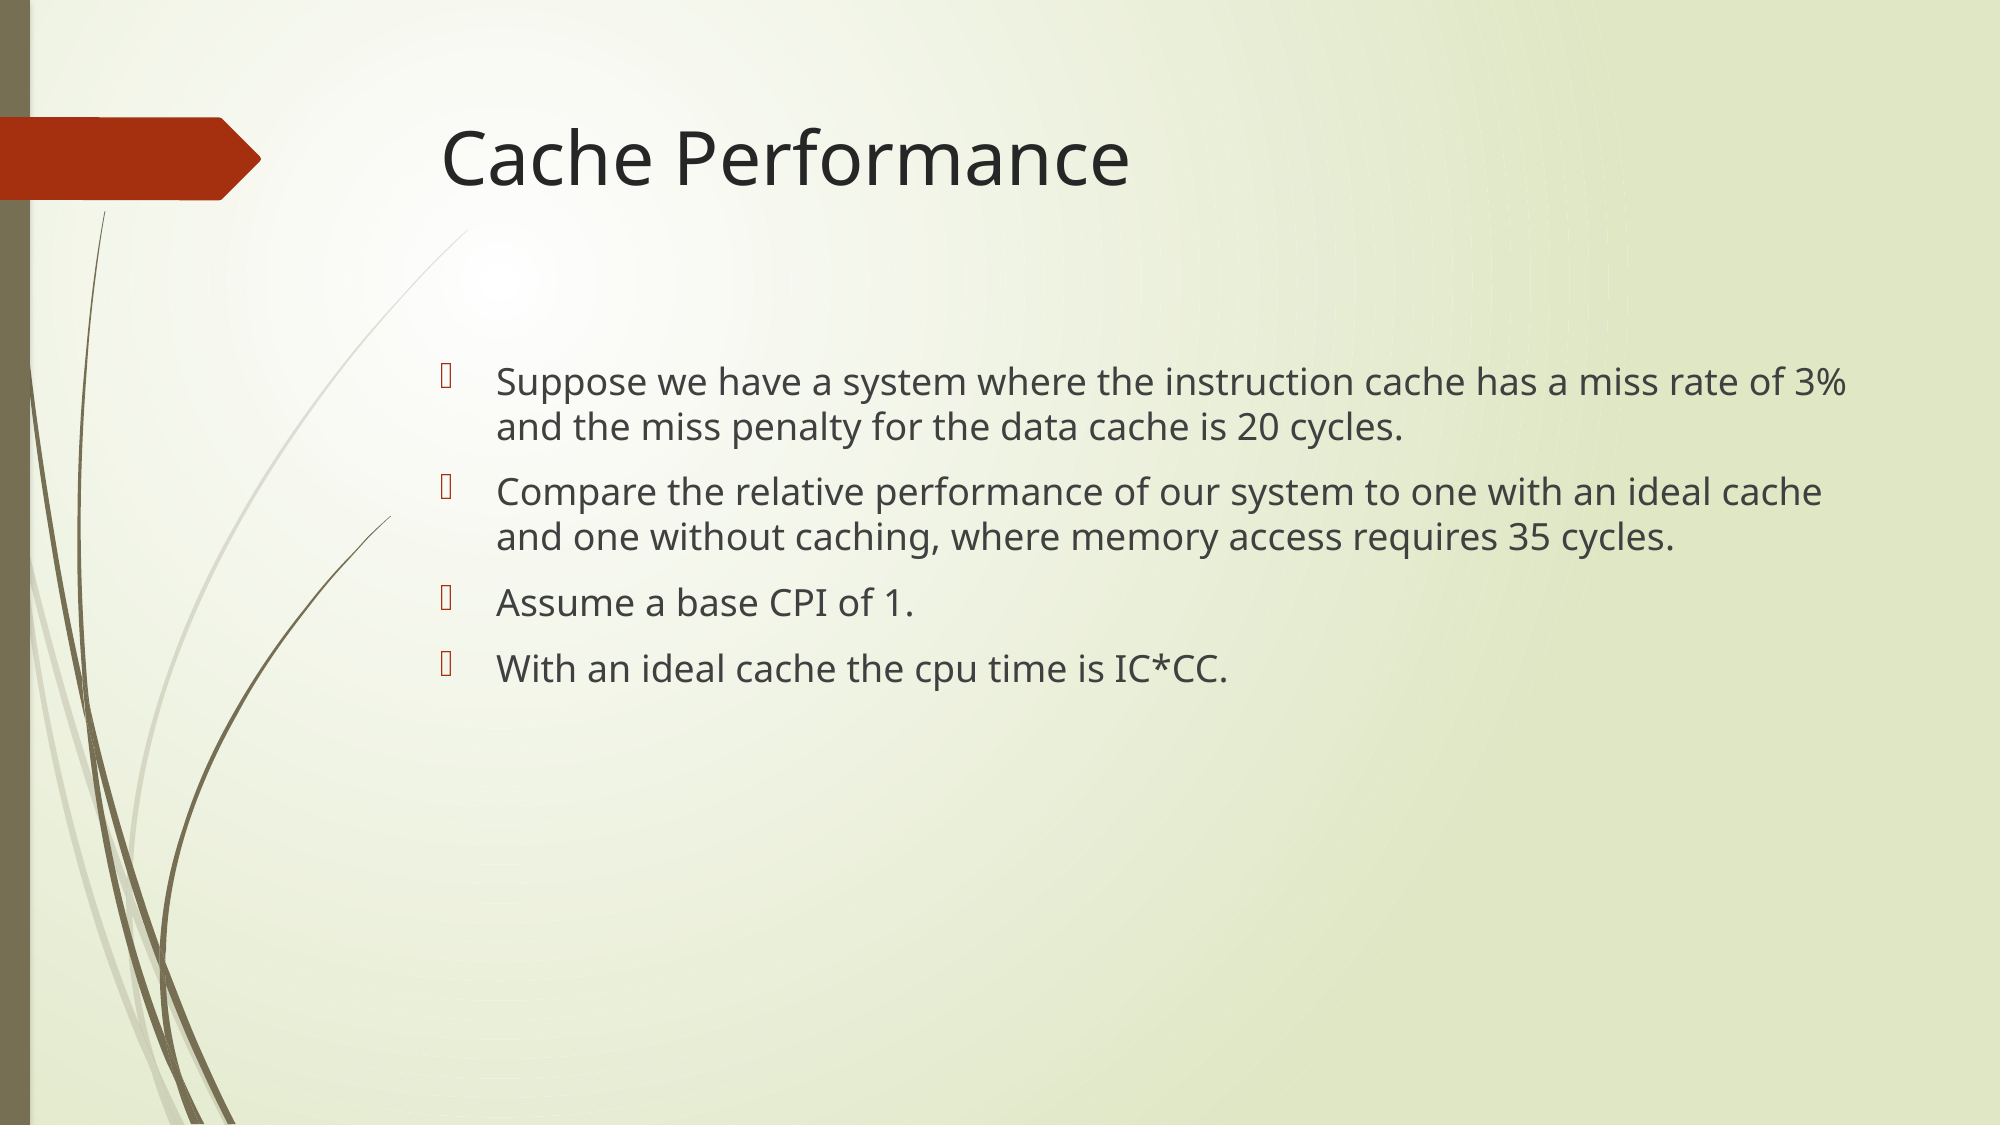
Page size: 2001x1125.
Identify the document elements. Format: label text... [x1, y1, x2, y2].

title Cache Performance [425, 102, 1888, 313]
list Suppose we have a system where the instruction cache has a miss rate of 3% and the miss penalty for the data cache is 20 cycles. Compare the relative performance of our system to one with an ideal cache and one without caching, where memory access requires 35 cycles. Assume a base CPI of 1. With an ideal cache the cpu time is IC*CC. [424, 350, 1888, 970]
